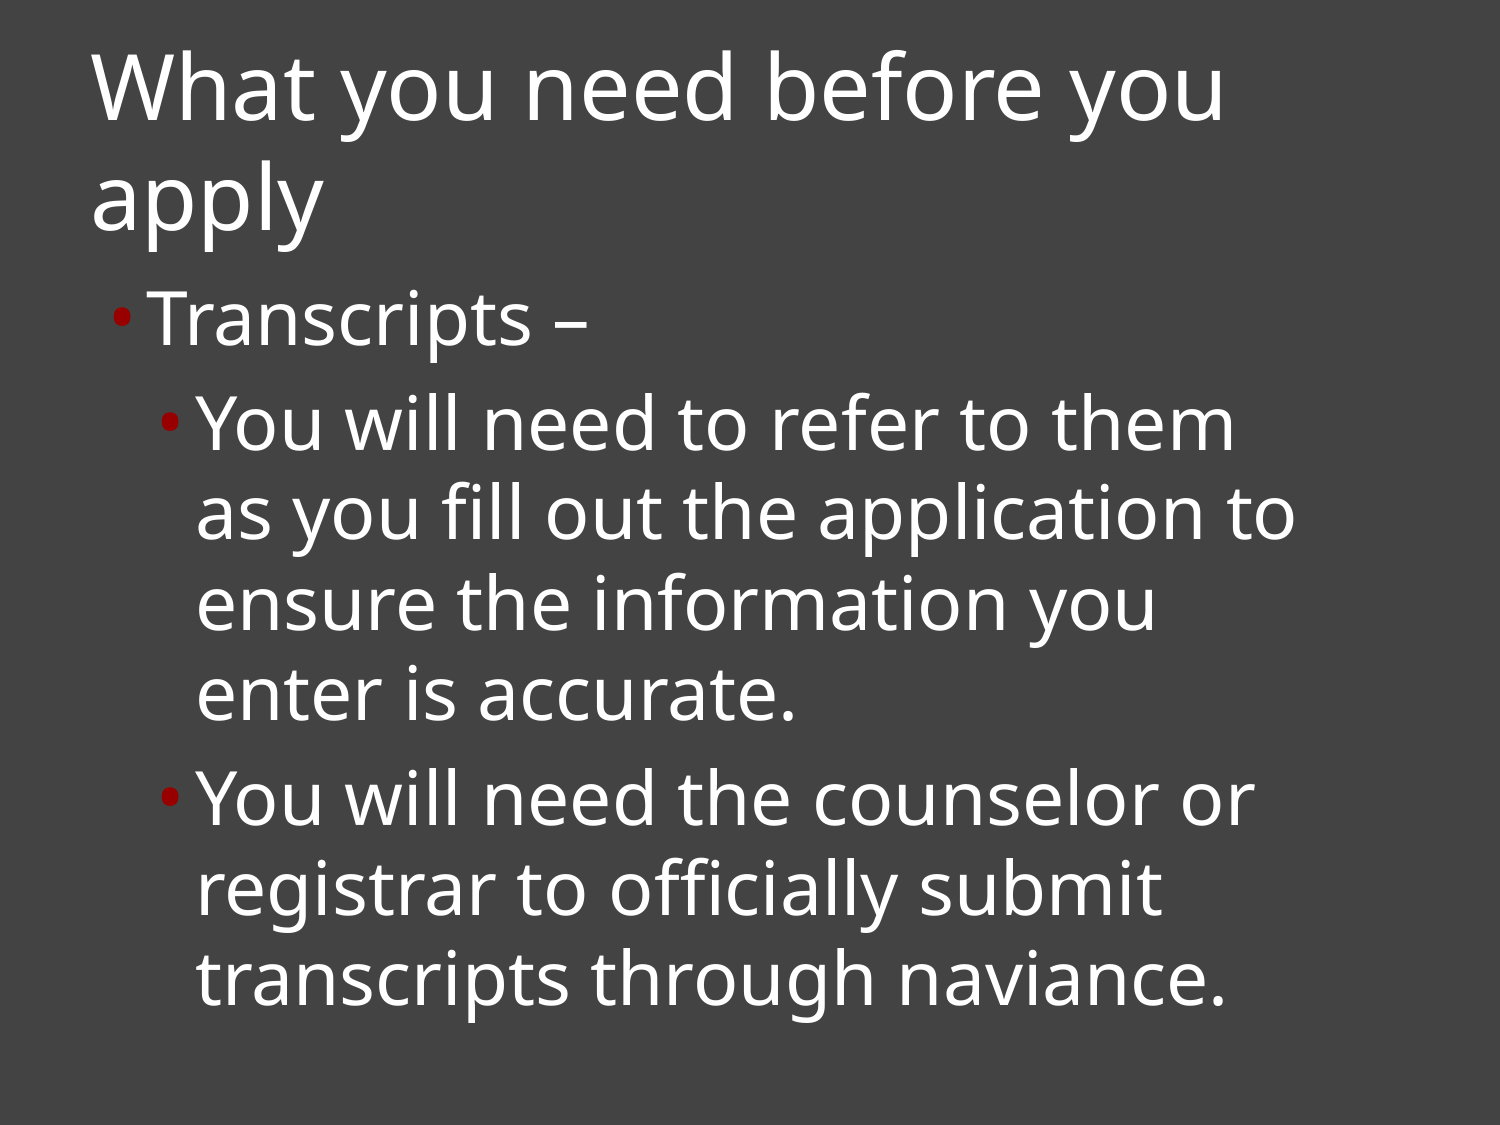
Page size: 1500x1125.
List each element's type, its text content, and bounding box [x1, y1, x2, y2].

title What you need before you apply [75, 45, 1325, 233]
list Transcripts – You will need to refer to them as you fill out the application to ensure the information you enter is accurate. You will need the counselor or registrar to officially submit transcripts through naviance. [75, 262, 1325, 1050]
